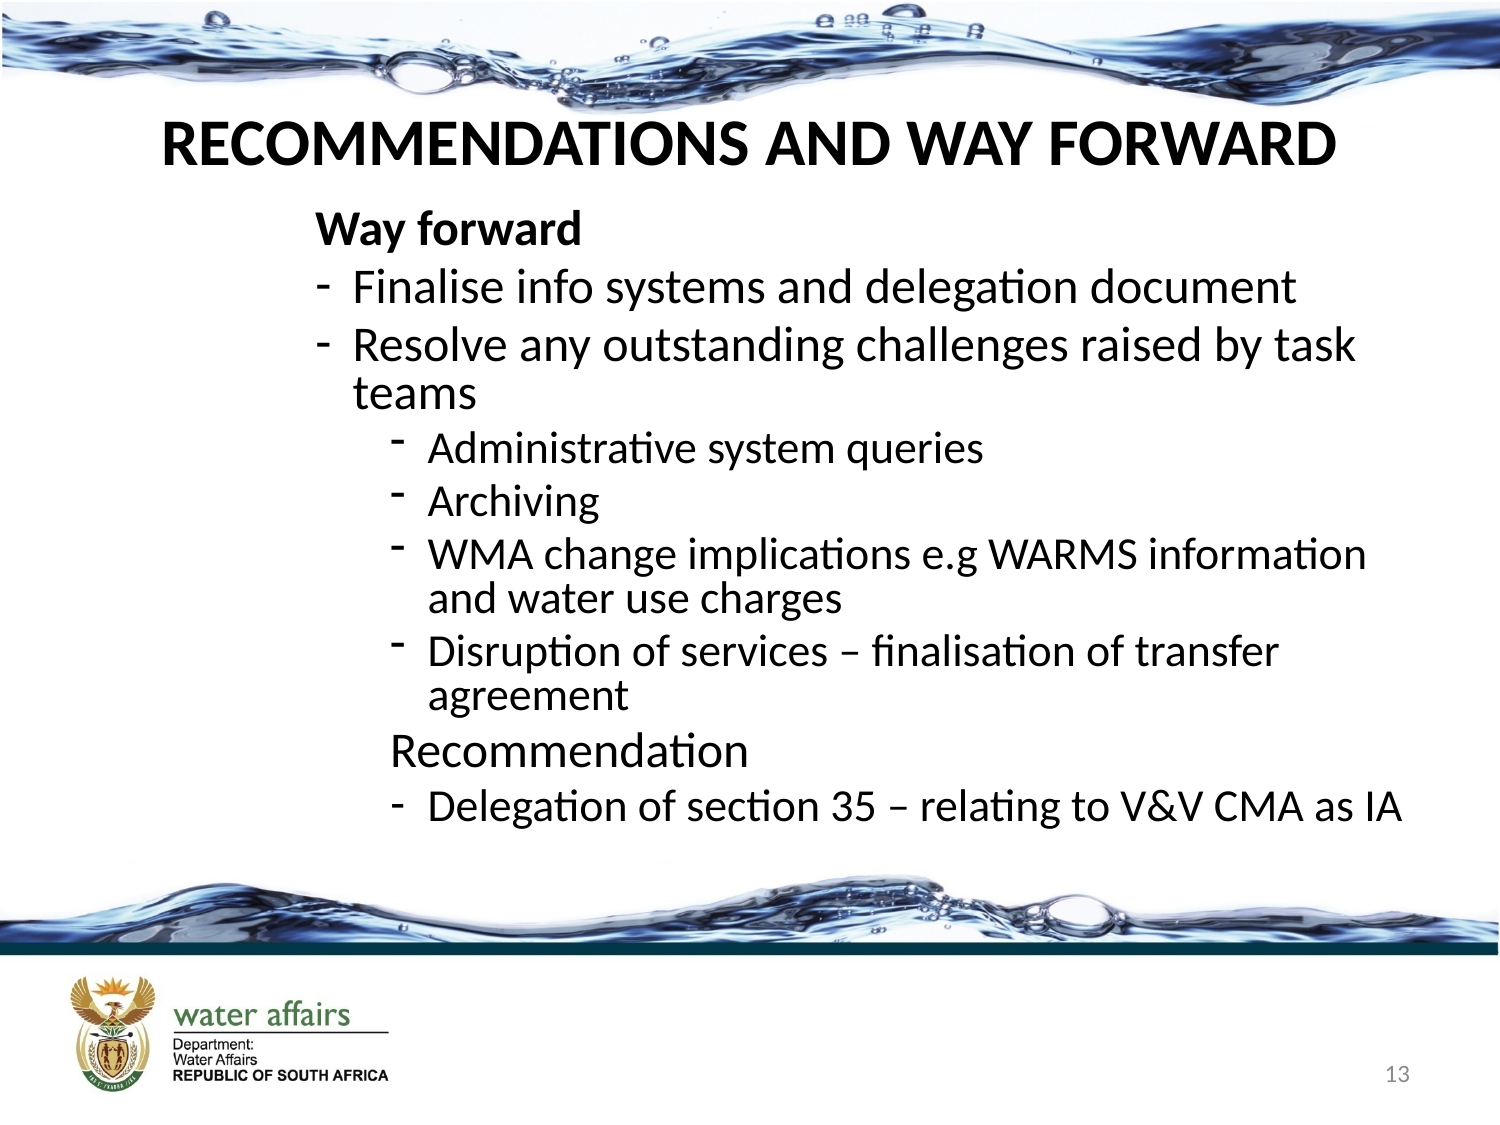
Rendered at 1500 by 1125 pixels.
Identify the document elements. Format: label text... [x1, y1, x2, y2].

slide_number 13 [1074, 1042, 1425, 1103]
picture [0, 2, 1500, 1123]
title RECOMMENDATIONS AND WAY FORWARD [74, 44, 1426, 199]
list Way forward Finalise info systems and delegation document Resolve any outstanding challenges raised by task teams Administrative system queries Archiving WMA change implications e.g WARMS information and water use charges Disruption of services – finalisation of transfer agreement Recommendation Delegation of section 35 – relating to V&V CMA as IA [74, 199, 1426, 1006]
